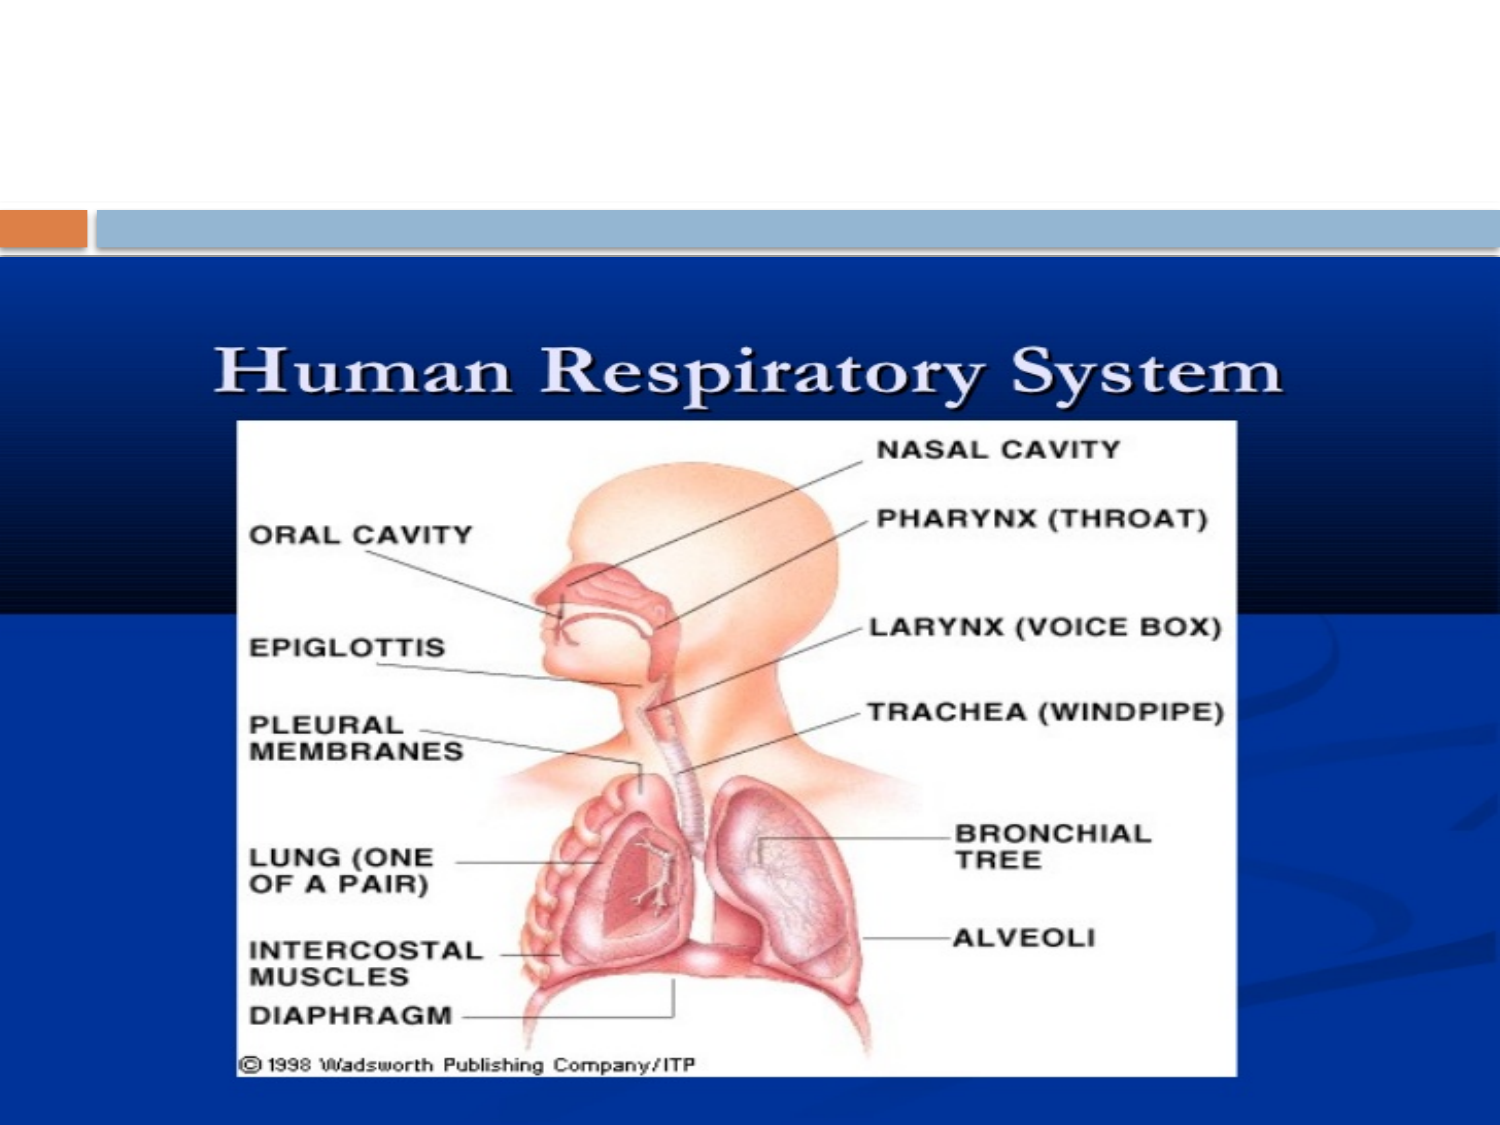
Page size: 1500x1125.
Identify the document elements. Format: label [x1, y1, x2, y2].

list [0, 257, 1500, 1125]
